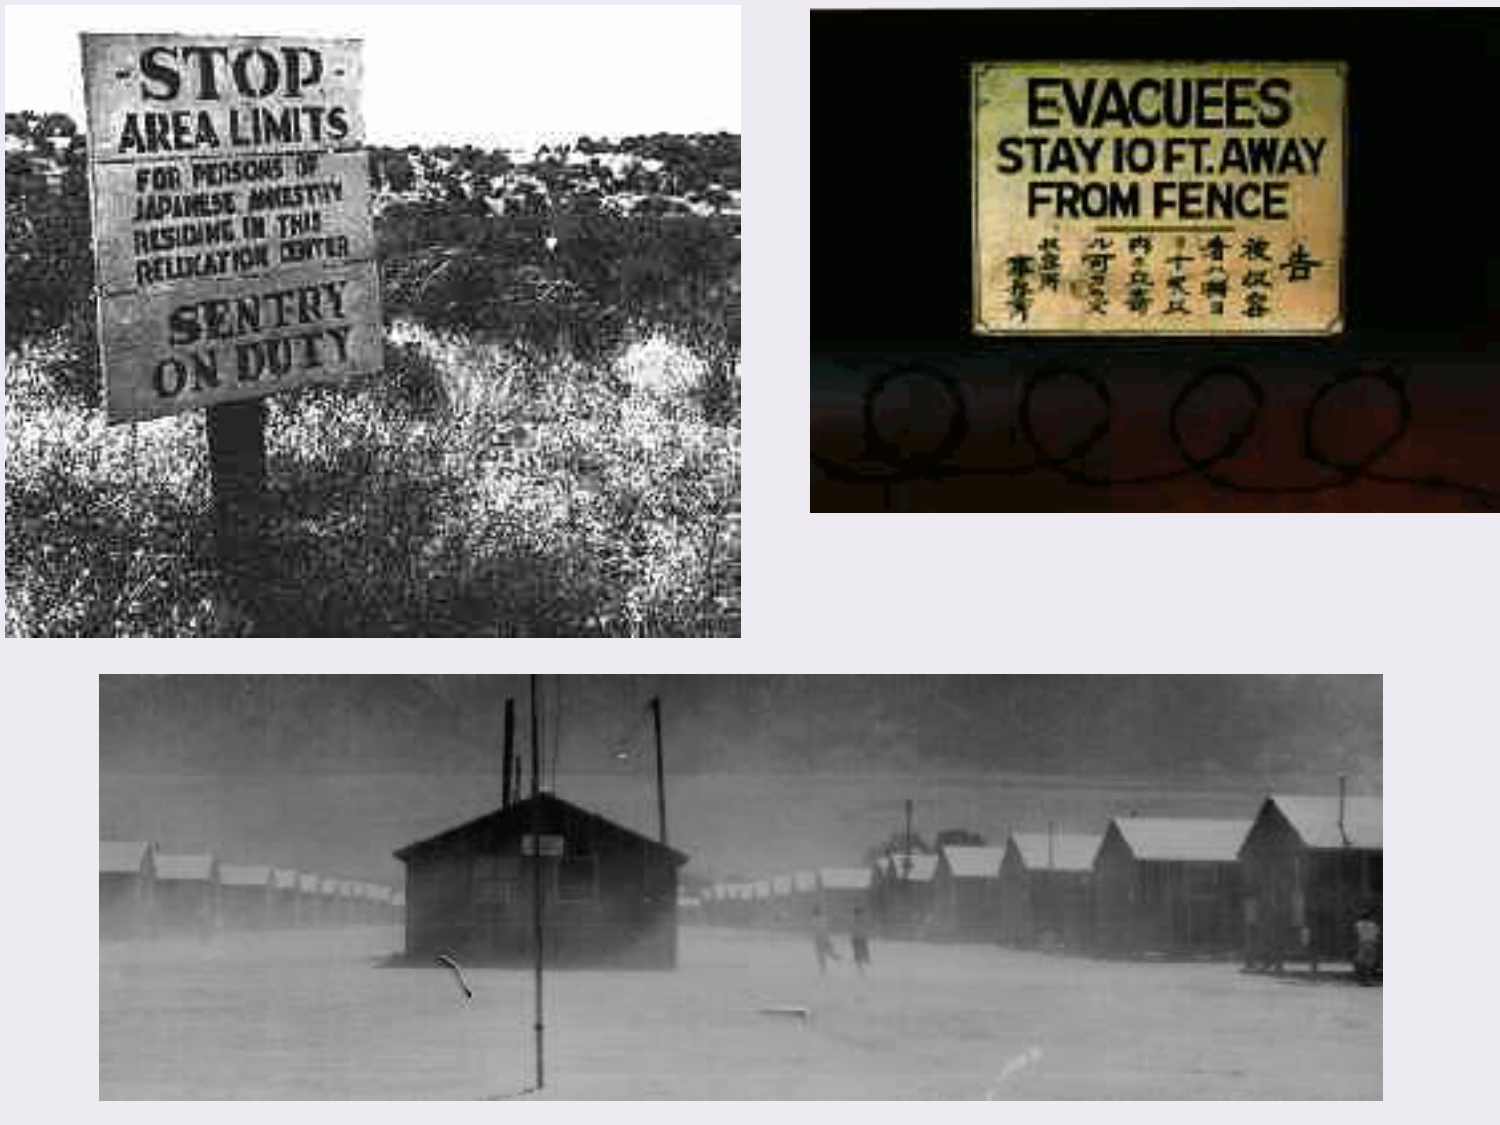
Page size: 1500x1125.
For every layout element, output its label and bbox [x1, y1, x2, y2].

picture [98, 674, 1383, 1101]
picture [810, 7, 1500, 513]
picture [5, 5, 742, 638]
